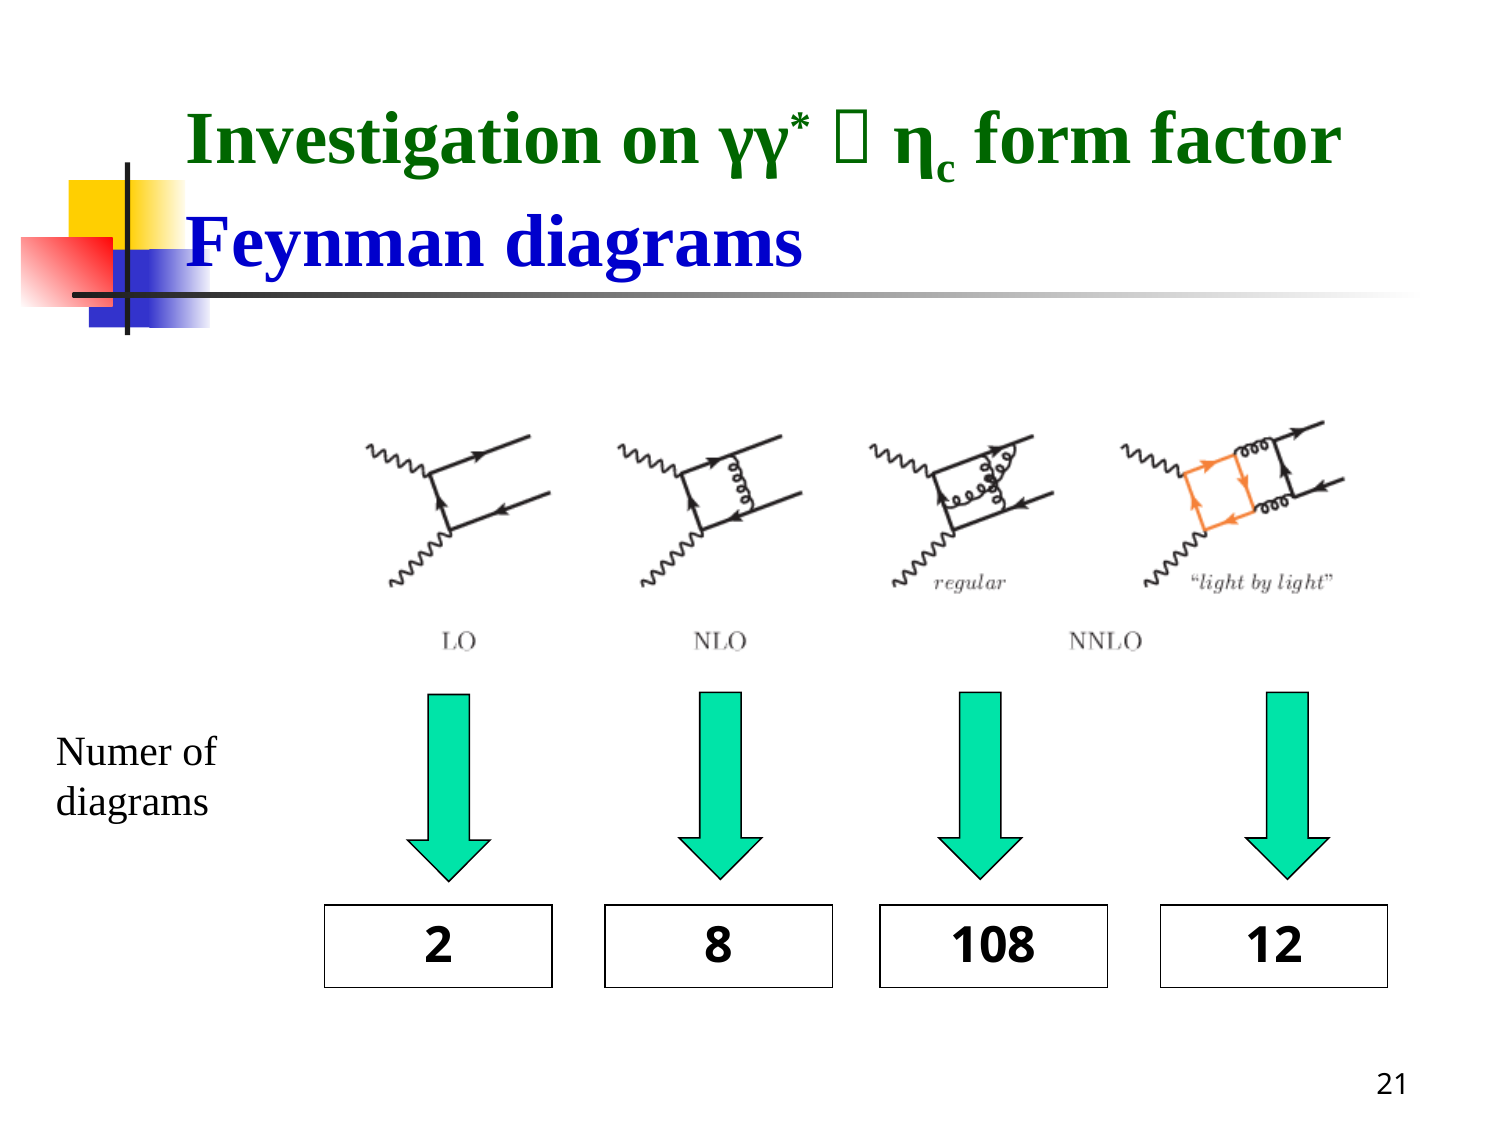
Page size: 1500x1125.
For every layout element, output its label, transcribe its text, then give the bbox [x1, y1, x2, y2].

text_box 2 [324, 904, 553, 988]
slide_number 21 [1112, 1037, 1426, 1113]
text_box [938, 693, 1022, 880]
text_box [679, 693, 762, 880]
text_box 108 [879, 904, 1108, 988]
text_box 12 [1160, 904, 1388, 988]
text_box 8 [605, 904, 833, 988]
text_box [407, 694, 491, 882]
picture [296, 396, 1400, 684]
text_box Numer of diagrams [41, 716, 243, 831]
text_box [1246, 693, 1329, 880]
text_box Investigation on γγ*  ηc form factor Feynman diagrams [171, 101, 1468, 289]
